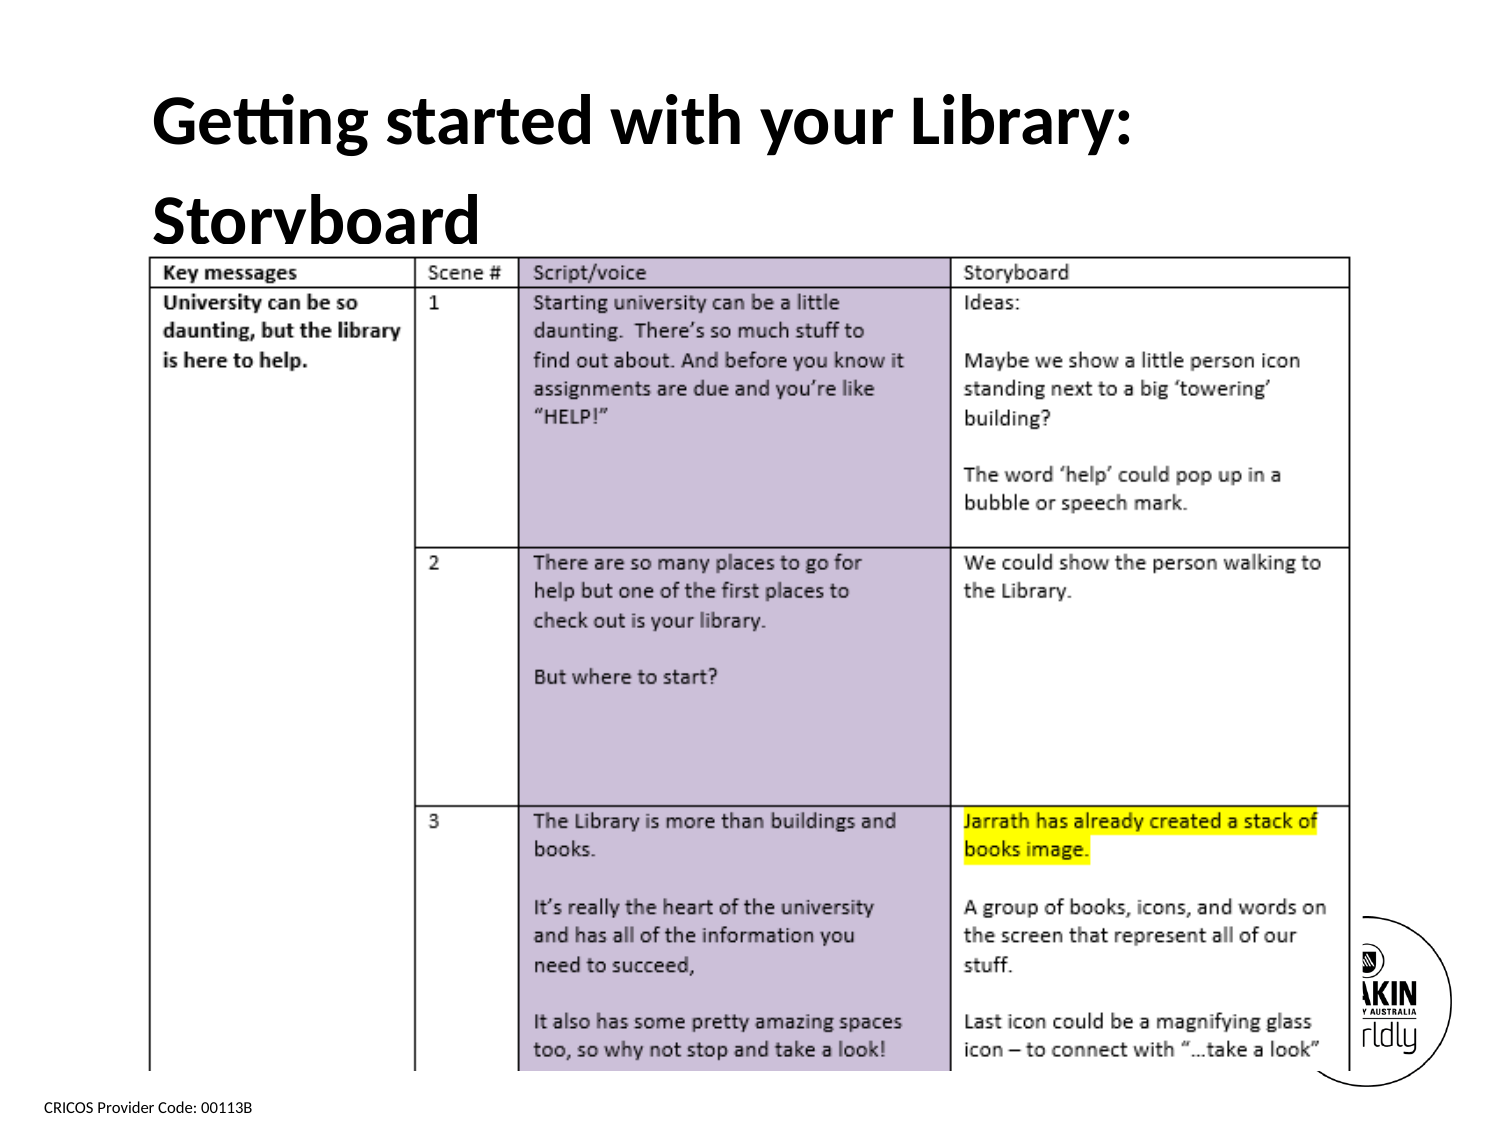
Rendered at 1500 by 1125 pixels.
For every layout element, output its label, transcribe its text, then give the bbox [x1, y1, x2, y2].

list Getting started with your Library: Storyboard [137, 66, 1424, 268]
picture [137, 243, 1452, 1087]
